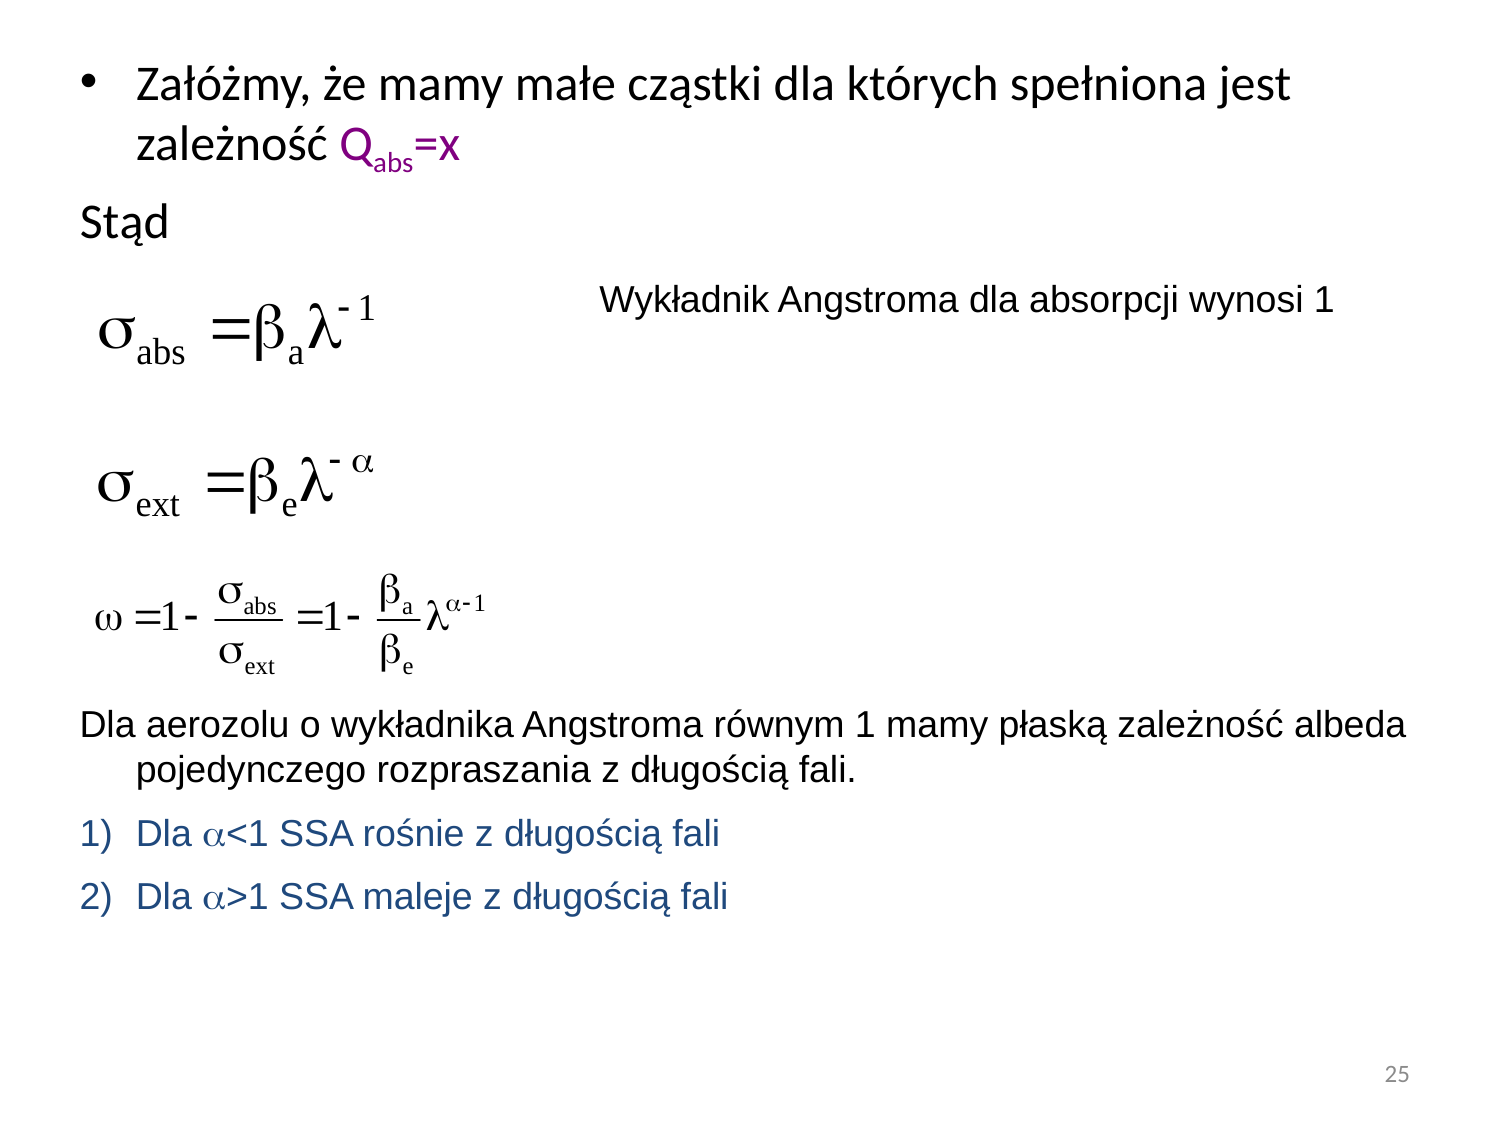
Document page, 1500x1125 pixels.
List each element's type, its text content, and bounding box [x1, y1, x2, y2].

text_box Dla aerozolu o wykładnika Angstroma równym 1 mamy płaską zależność albeda pojedynczego rozpraszania z długością fali. Dla <1 SSA rośnie z długością fali Dla >1 SSA maleje z długością fali [64, 692, 1459, 925]
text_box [88, 562, 491, 685]
list Załóżmy, że mamy małe cząstki dla których spełniona jest zależność Qabs=x Stąd [64, 42, 1415, 256]
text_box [88, 432, 385, 534]
text_box Wykładnik Angstroma dla absorpcji wynosi 1 [584, 267, 1424, 327]
slide_number 25 [1074, 1042, 1425, 1103]
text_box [88, 278, 385, 382]
